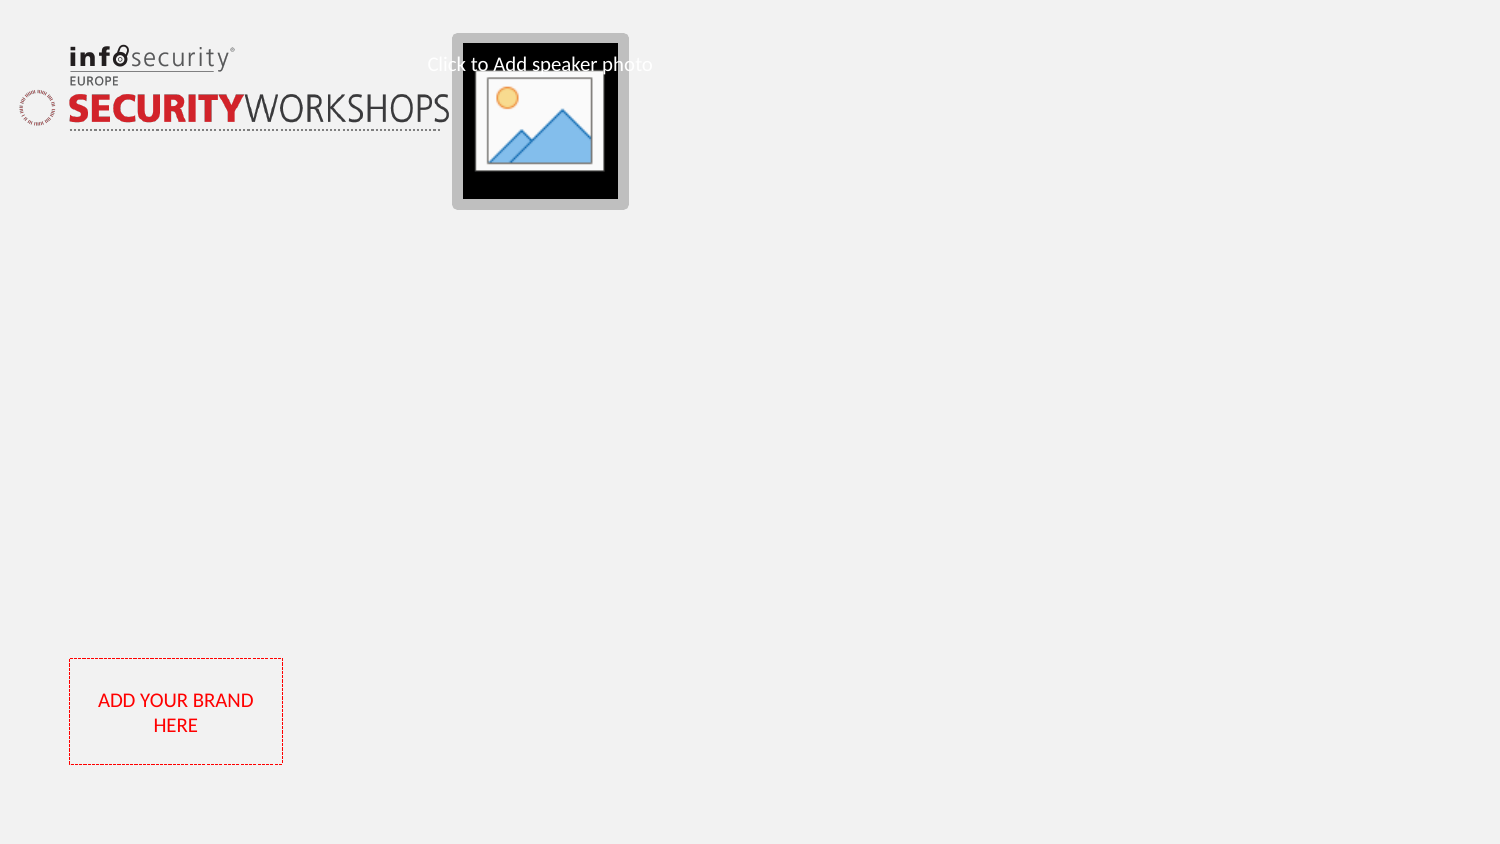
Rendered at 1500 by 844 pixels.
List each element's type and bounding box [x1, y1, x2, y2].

picture [17, 88, 58, 127]
picture [462, 43, 619, 200]
picture [59, 90, 452, 125]
